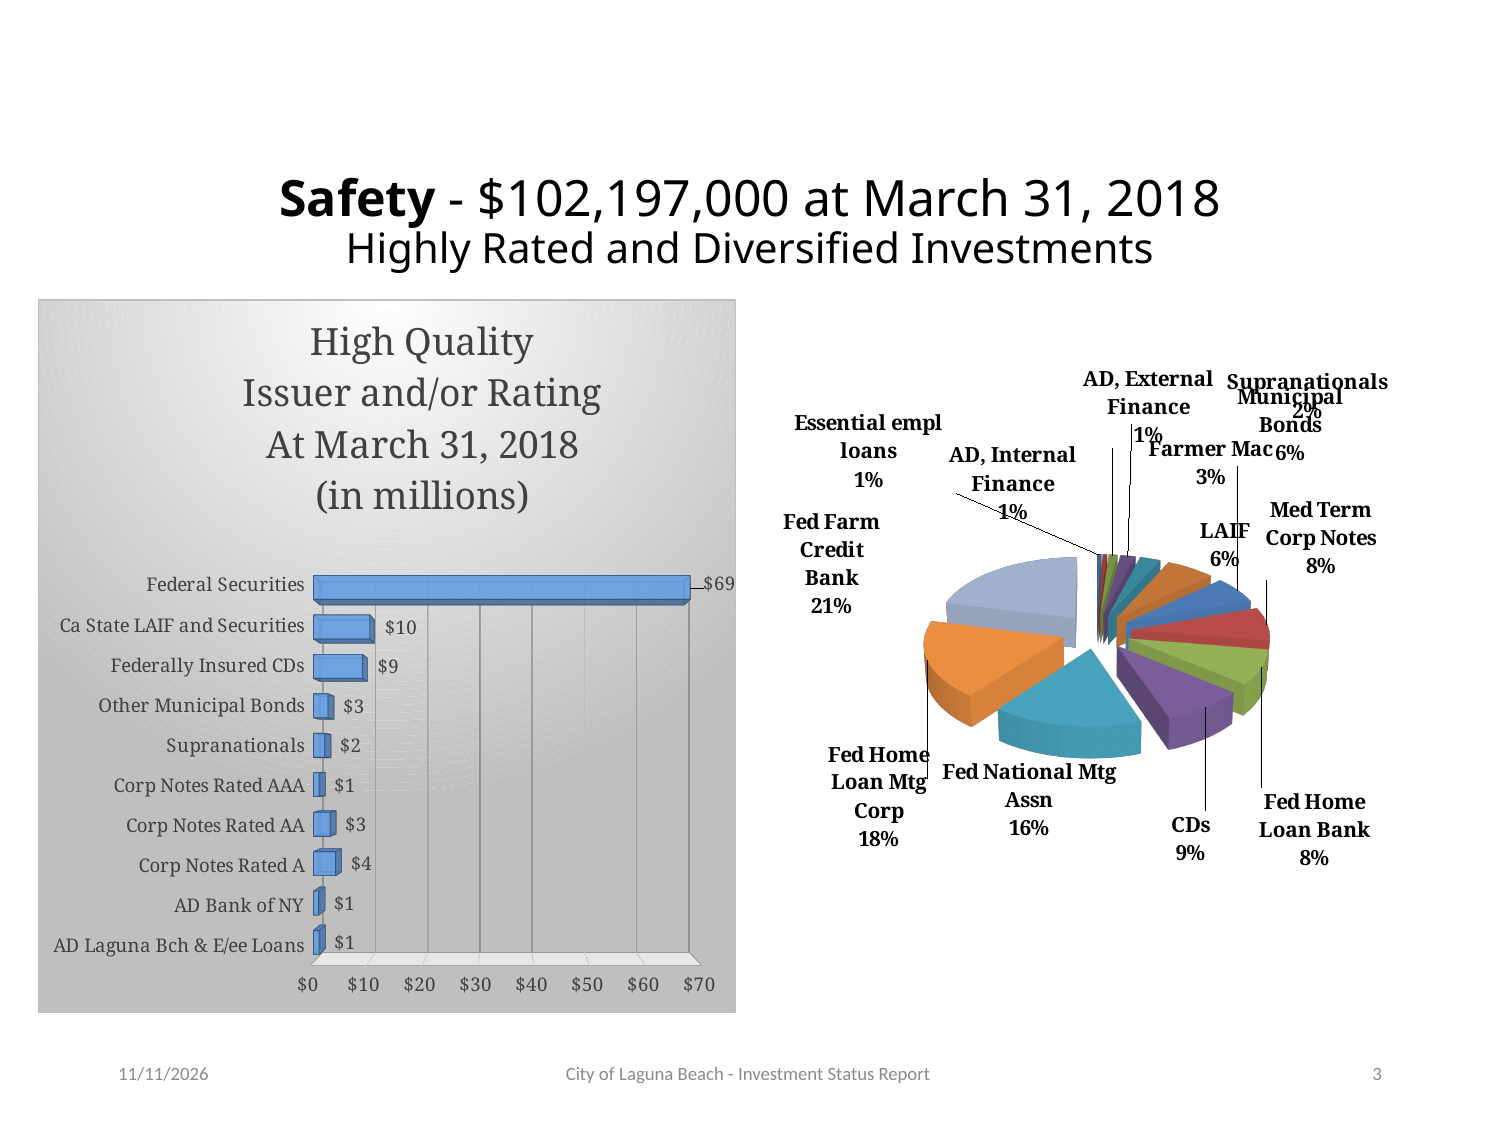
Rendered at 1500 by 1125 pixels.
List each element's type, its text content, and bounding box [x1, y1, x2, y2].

chart [759, 299, 1397, 1014]
title Safety - $102,197,000 at March 31, 2018 Highly Rated and Diversified Investments [103, 59, 1397, 278]
slide_number 3 [1059, 1042, 1397, 1103]
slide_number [103, 1042, 441, 1103]
chart [37, 299, 741, 1014]
footer City of Laguna Beach - Investment Status Report [496, 1042, 1004, 1103]
